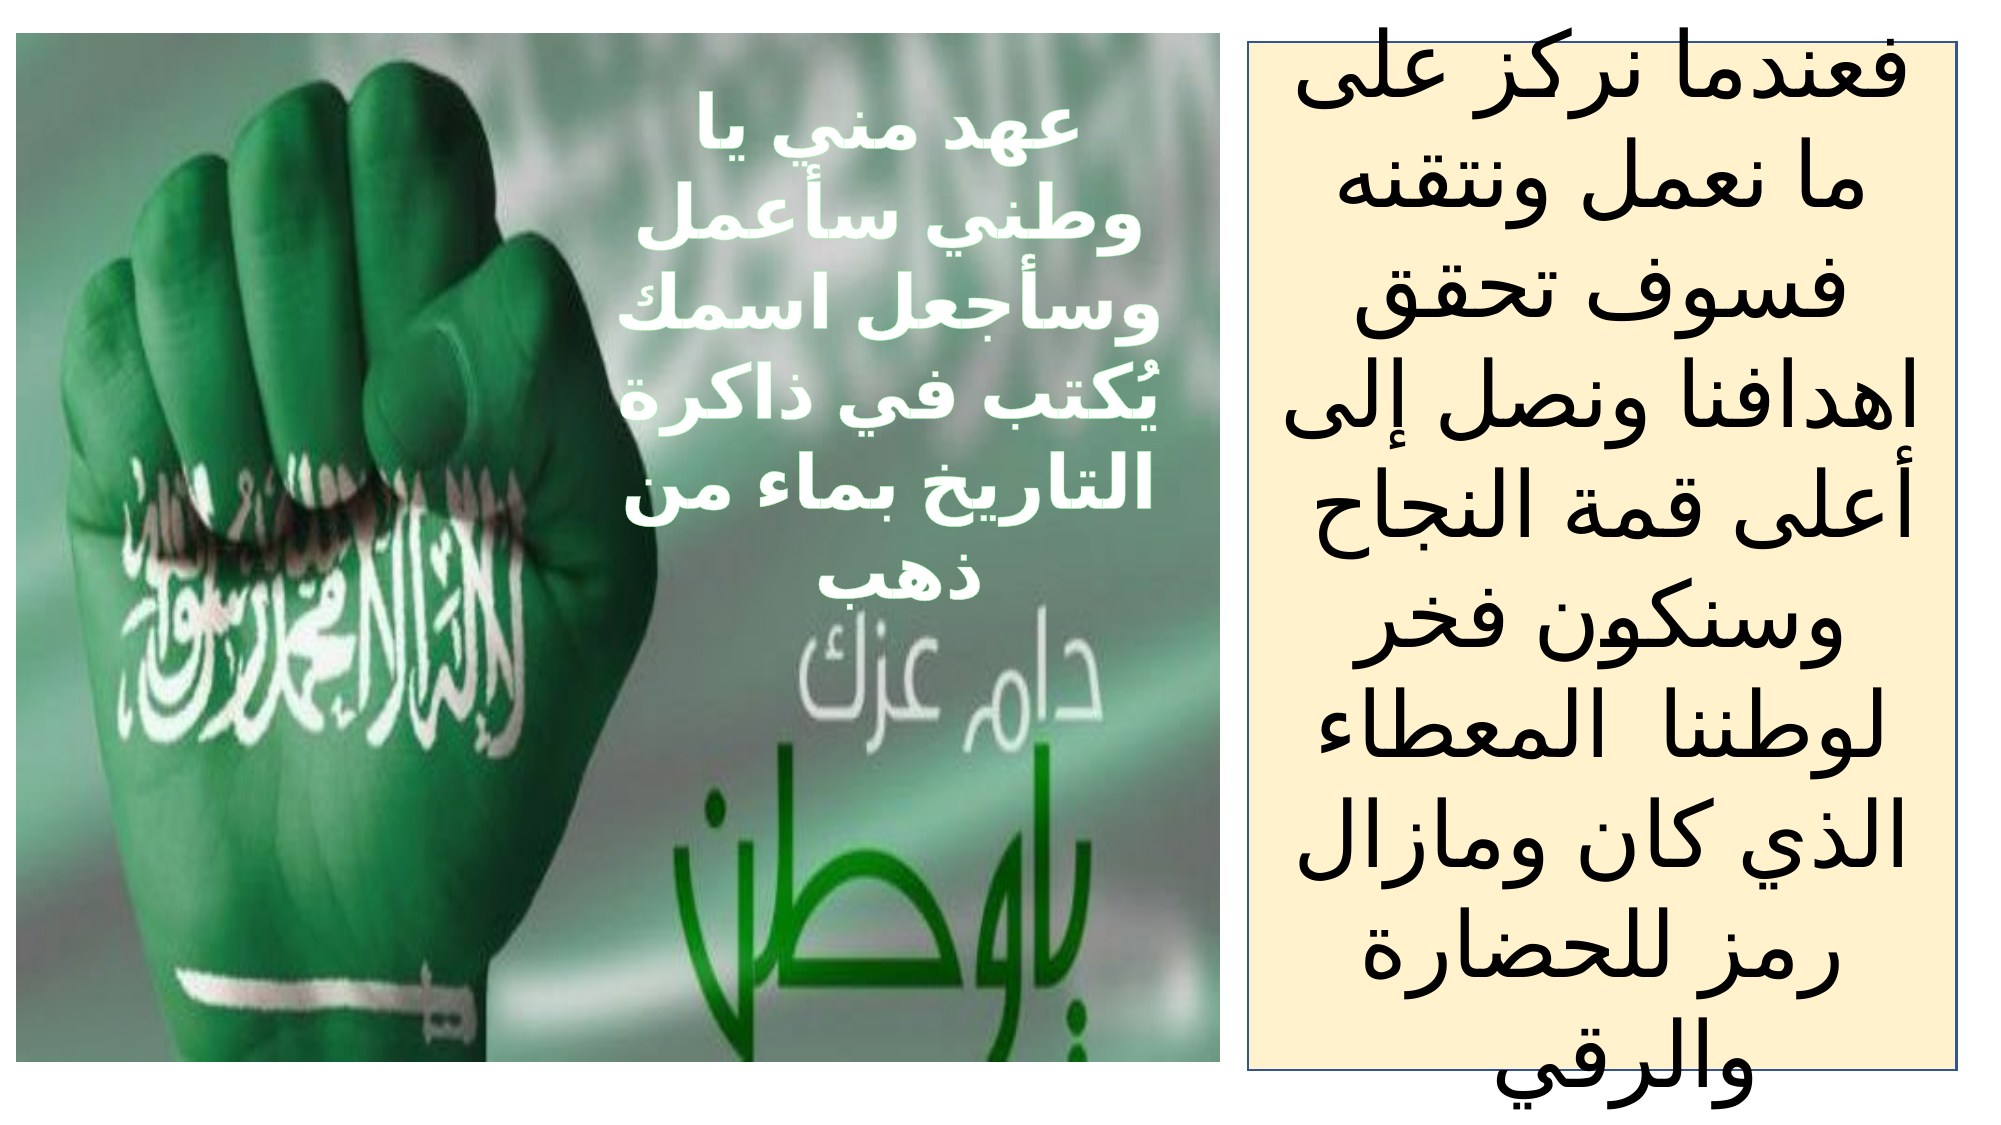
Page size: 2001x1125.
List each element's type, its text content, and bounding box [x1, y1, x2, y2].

picture [16, 33, 1220, 1062]
text_box فعندما نركز على ما نعمل ونتقنه فسوف تحقق اهدافنا ونصل إلى أعلى قمة النجاح وسنكون فخر لوطننا المعطاء الذي كان ومازال رمز للحضارة والرقي [1247, 41, 1958, 1071]
